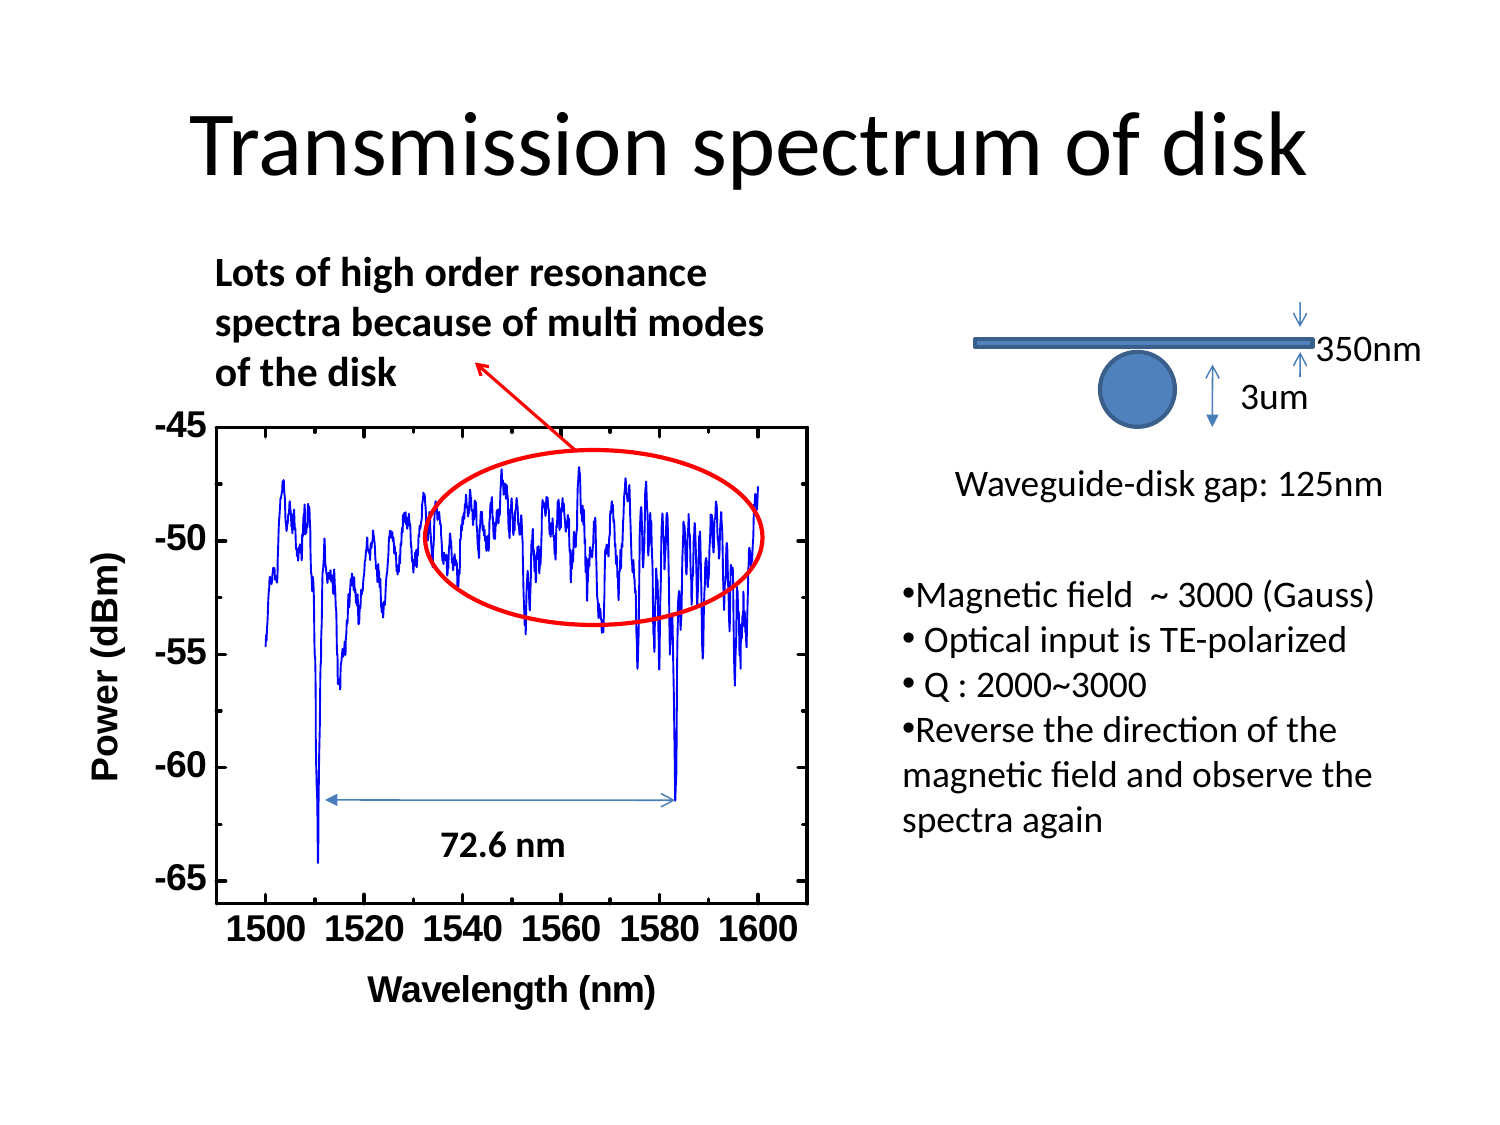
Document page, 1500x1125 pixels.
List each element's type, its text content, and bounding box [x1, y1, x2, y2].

text_box 350nm [1300, 316, 1438, 376]
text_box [474, 362, 576, 451]
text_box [37, 337, 895, 1056]
text_box Lots of high order resonance spectra because of multi modes of the disk [199, 237, 788, 335]
text_box 3um [1225, 364, 1324, 425]
text_box Magnetic field ~ 3000 (Gauss) Optical input is TE-polarized Q : 2000~3000 Reverse the direction of the magnetic field and observe the spectra again [898, 562, 1475, 848]
text_box Waveguide-disk gap: 125nm [940, 451, 1408, 512]
title Transmission spectrum of disk [75, 45, 1425, 233]
text_box [1097, 349, 1178, 429]
text_box [973, 337, 1300, 349]
